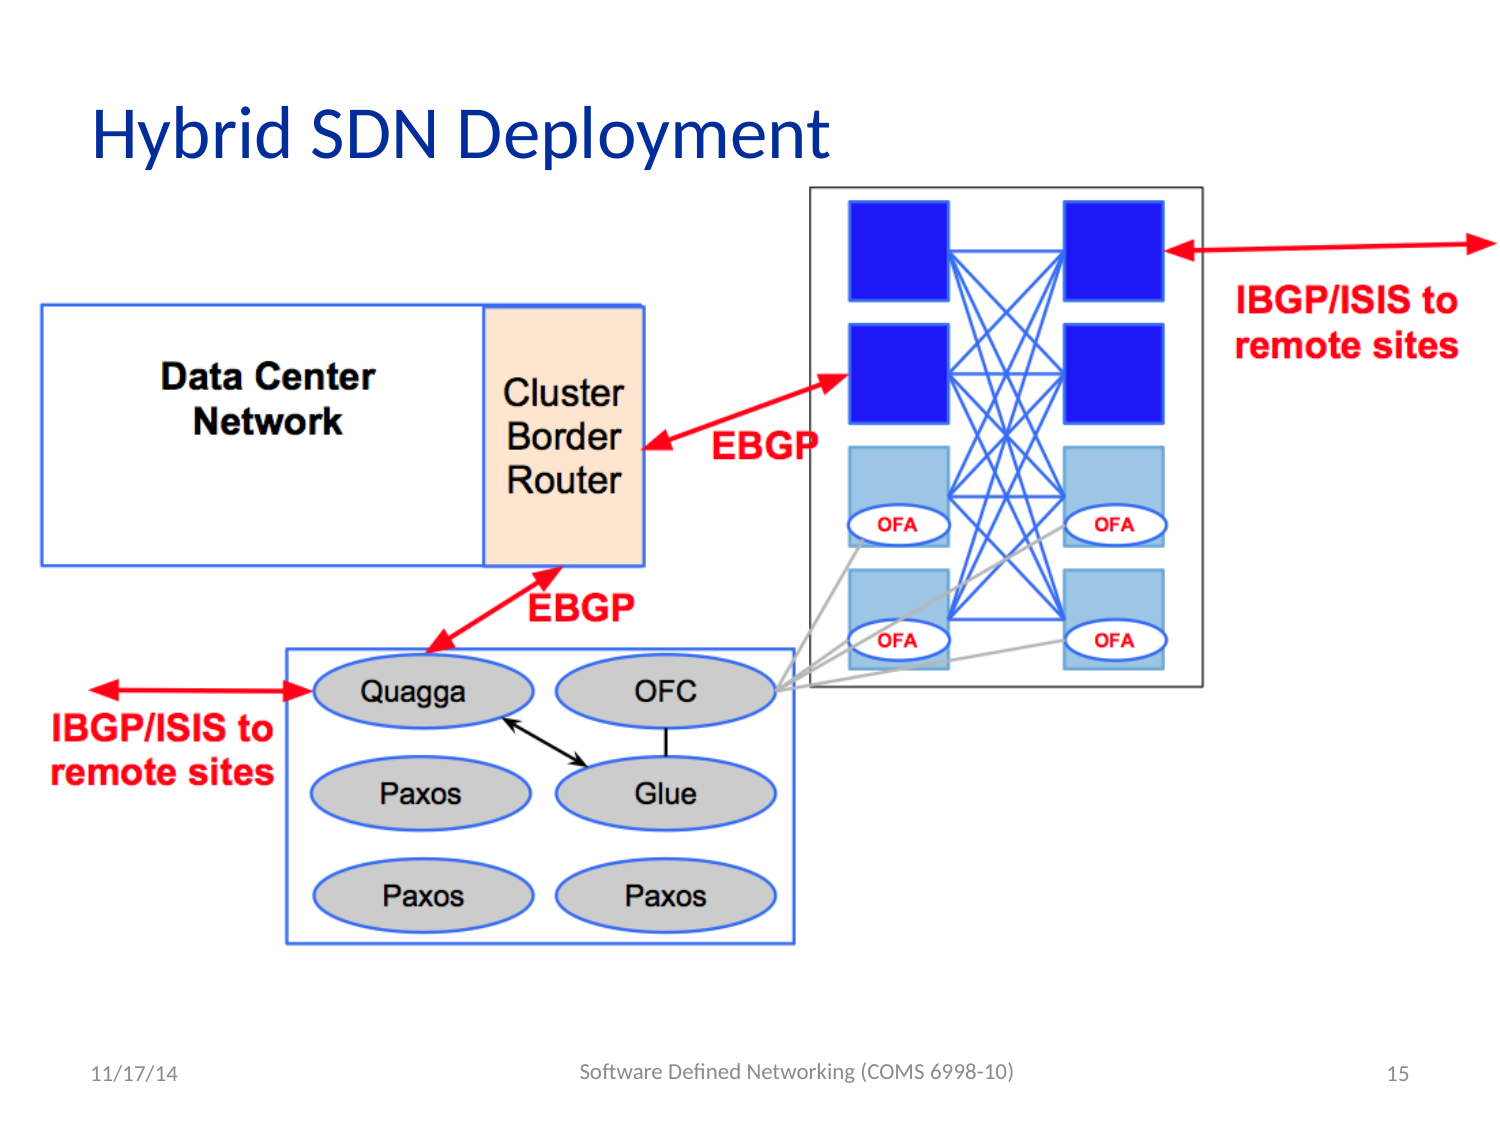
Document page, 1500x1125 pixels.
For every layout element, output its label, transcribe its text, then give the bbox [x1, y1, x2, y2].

picture [37, 184, 1500, 957]
footer Software Defined Networking (COMS 6998-10) [512, 1037, 1088, 1103]
slide_number 15 [1074, 1042, 1425, 1103]
text_box Hybrid SDN Deployment [91, 87, 833, 182]
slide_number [75, 1042, 425, 1103]
